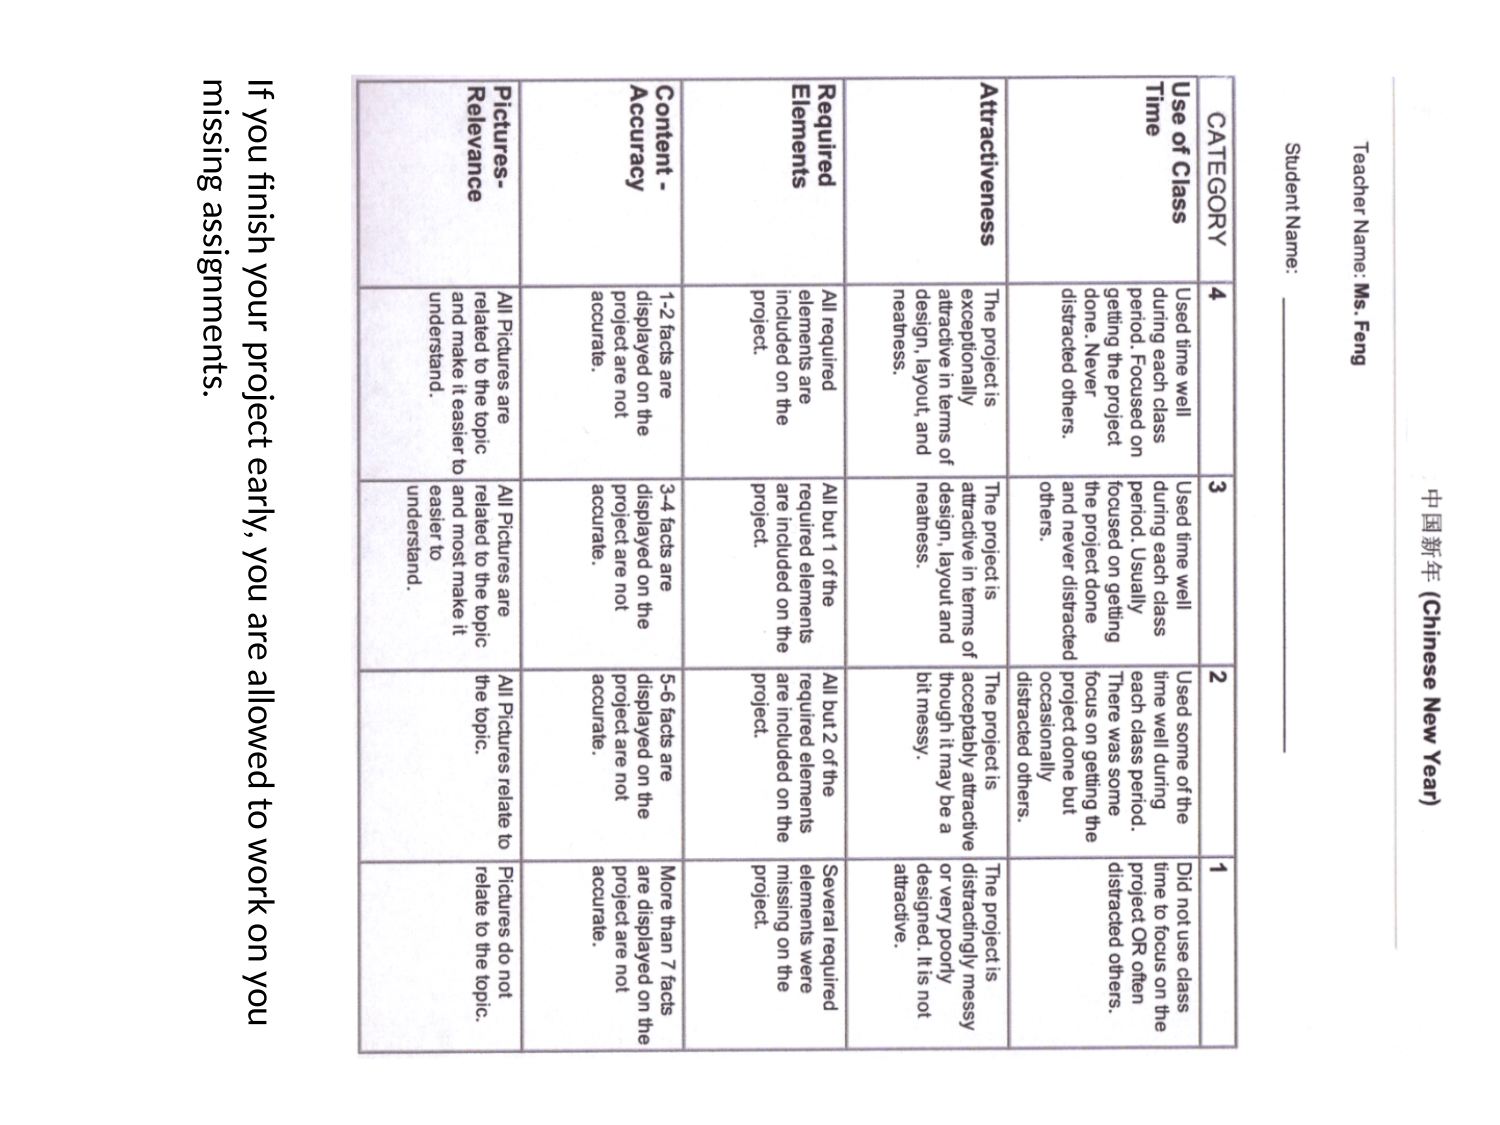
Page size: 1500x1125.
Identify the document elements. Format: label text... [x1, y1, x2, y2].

picture [352, 16, 1449, 1117]
text_box If you finish your project early, you are allowed to work on you missing assignments. [188, 63, 294, 1054]
